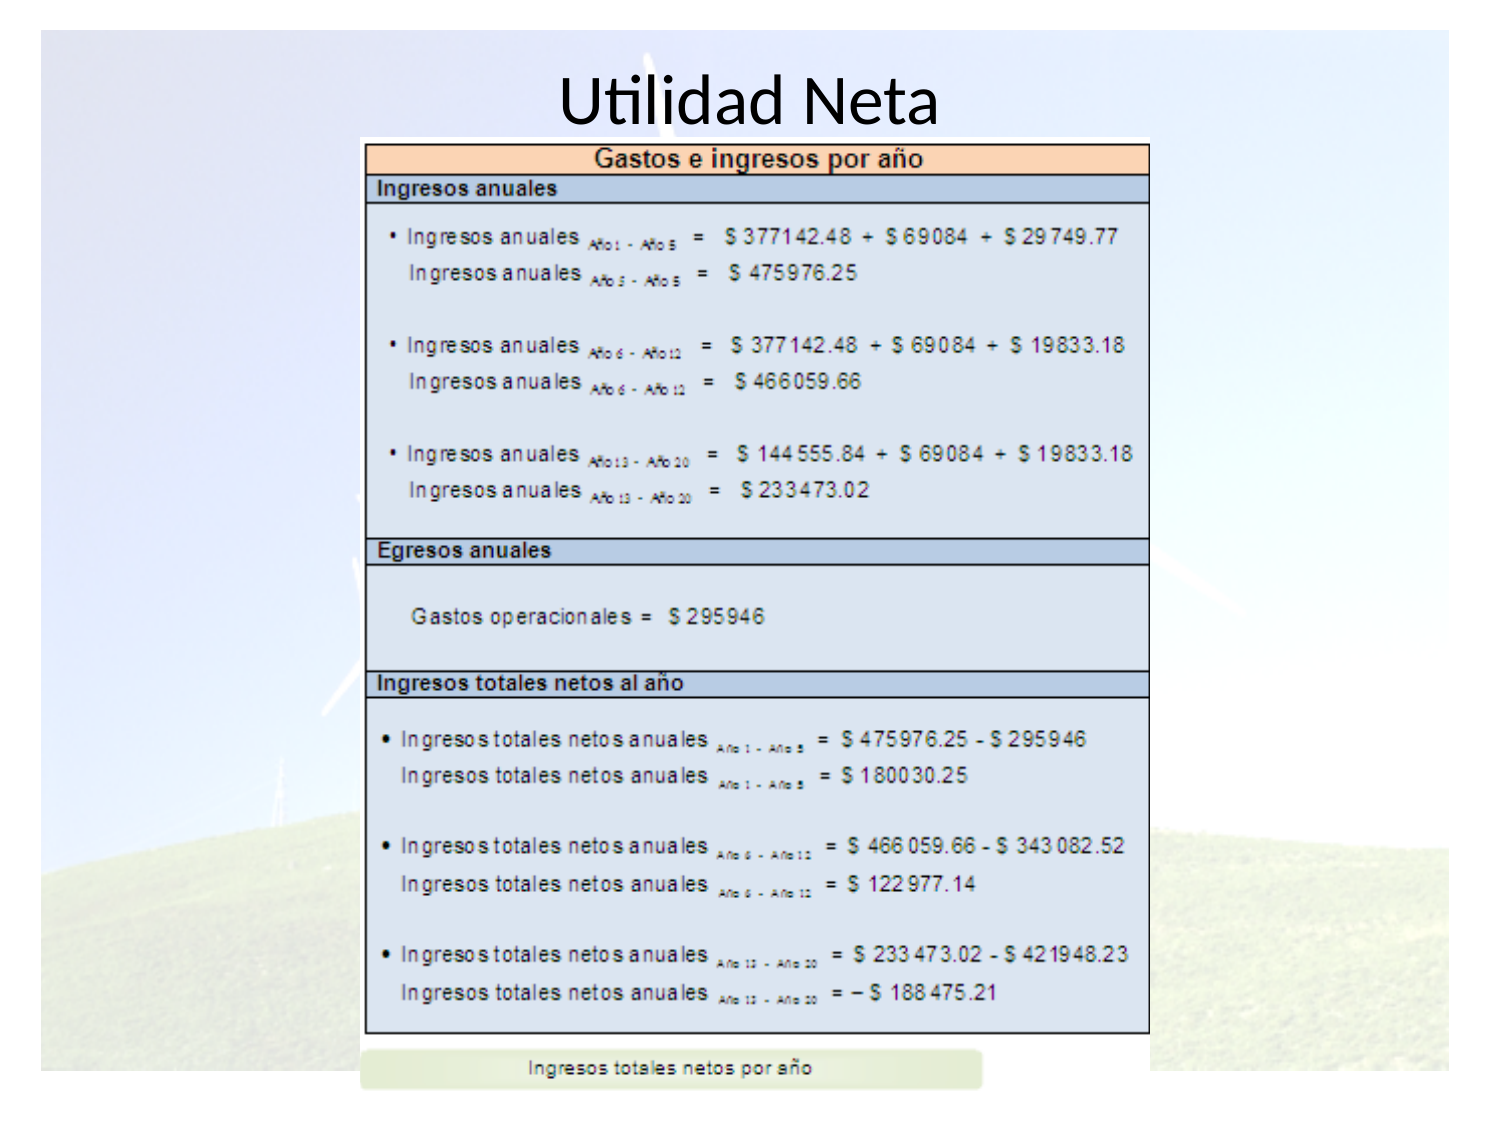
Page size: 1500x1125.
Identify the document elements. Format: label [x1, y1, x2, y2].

picture [40, 30, 1449, 1095]
